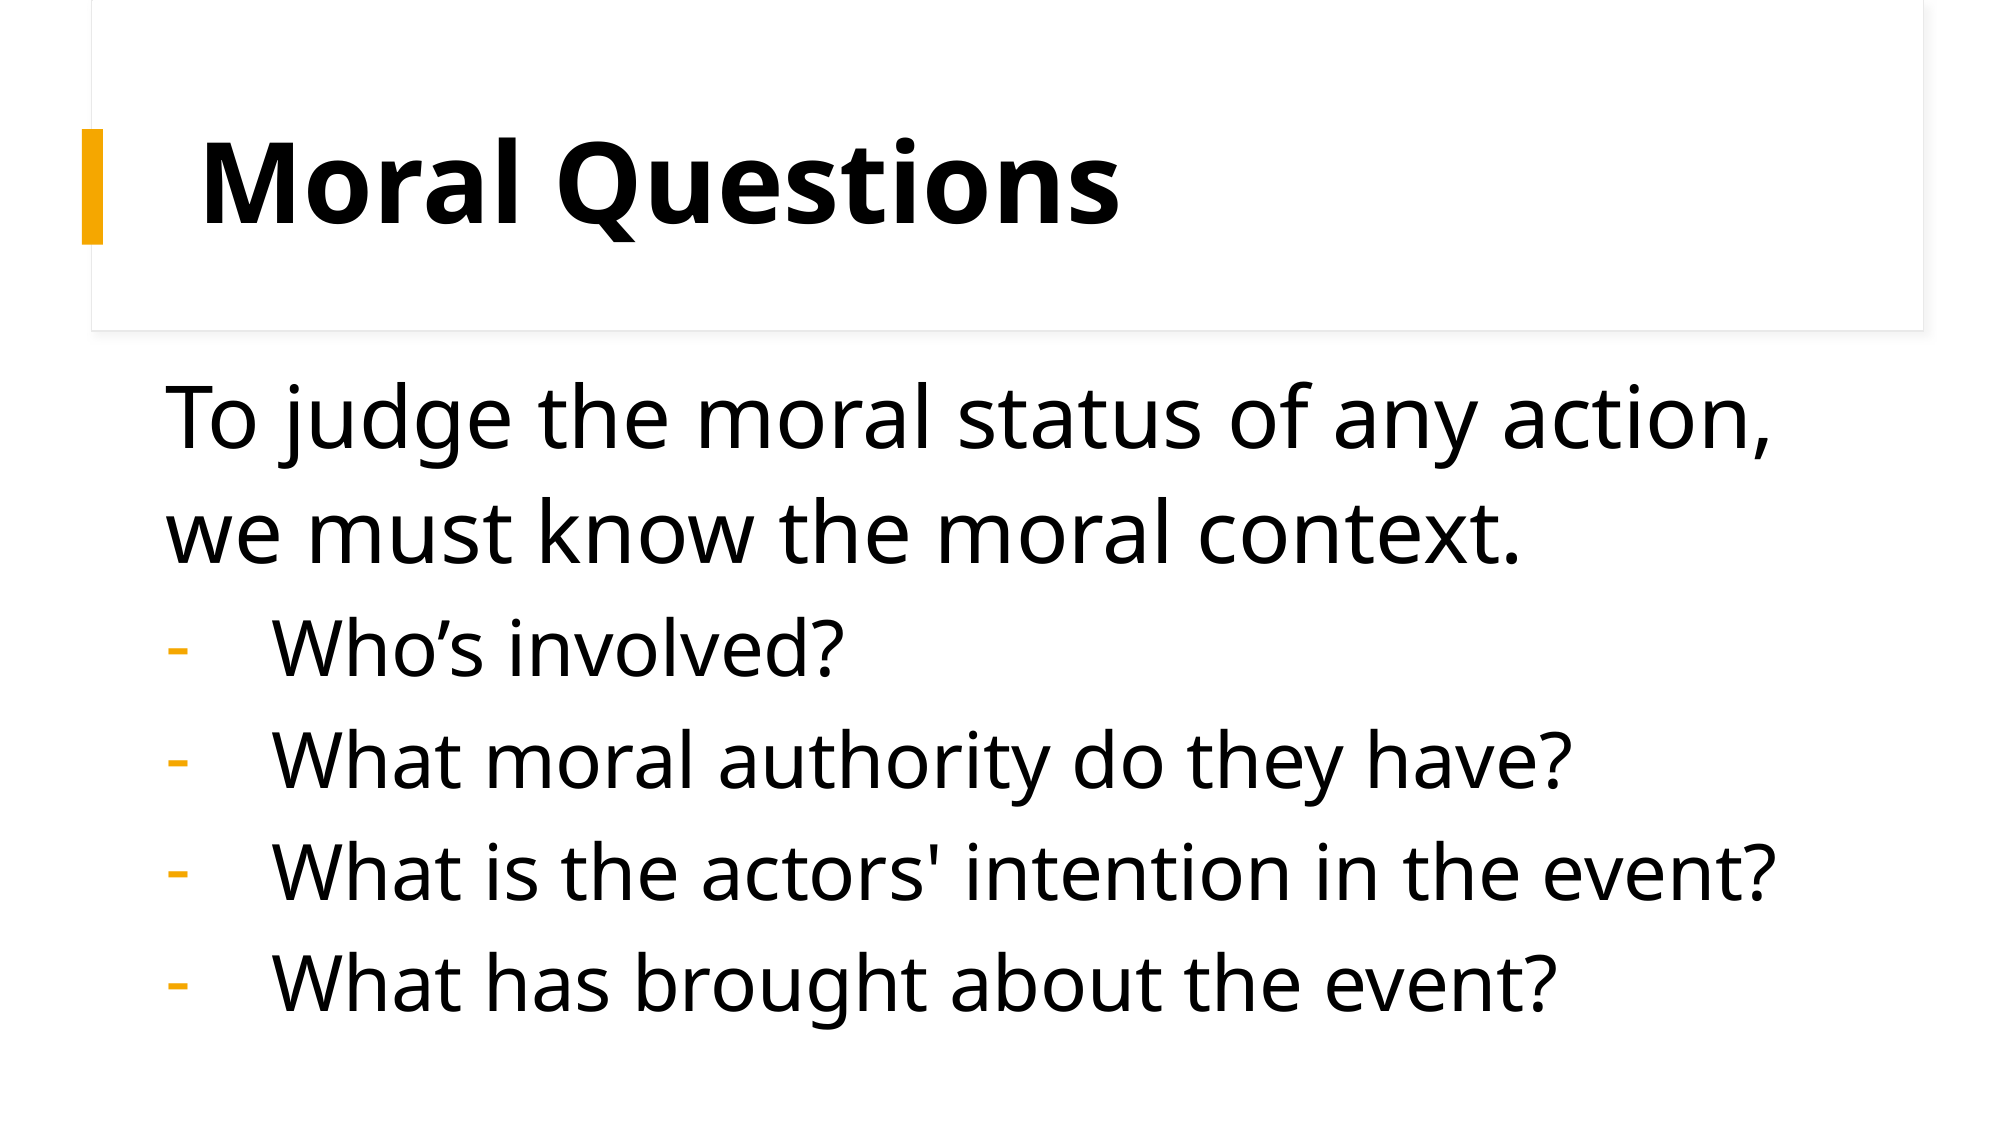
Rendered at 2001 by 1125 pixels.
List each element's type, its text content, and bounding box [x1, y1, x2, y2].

title Moral Questions [183, 90, 1851, 284]
list To judge the moral status of any action, we must know the moral context. Who’s involved? What moral authority do they have? What is the actors' intention in the event? What has brought about the event? [137, 343, 1876, 1044]
